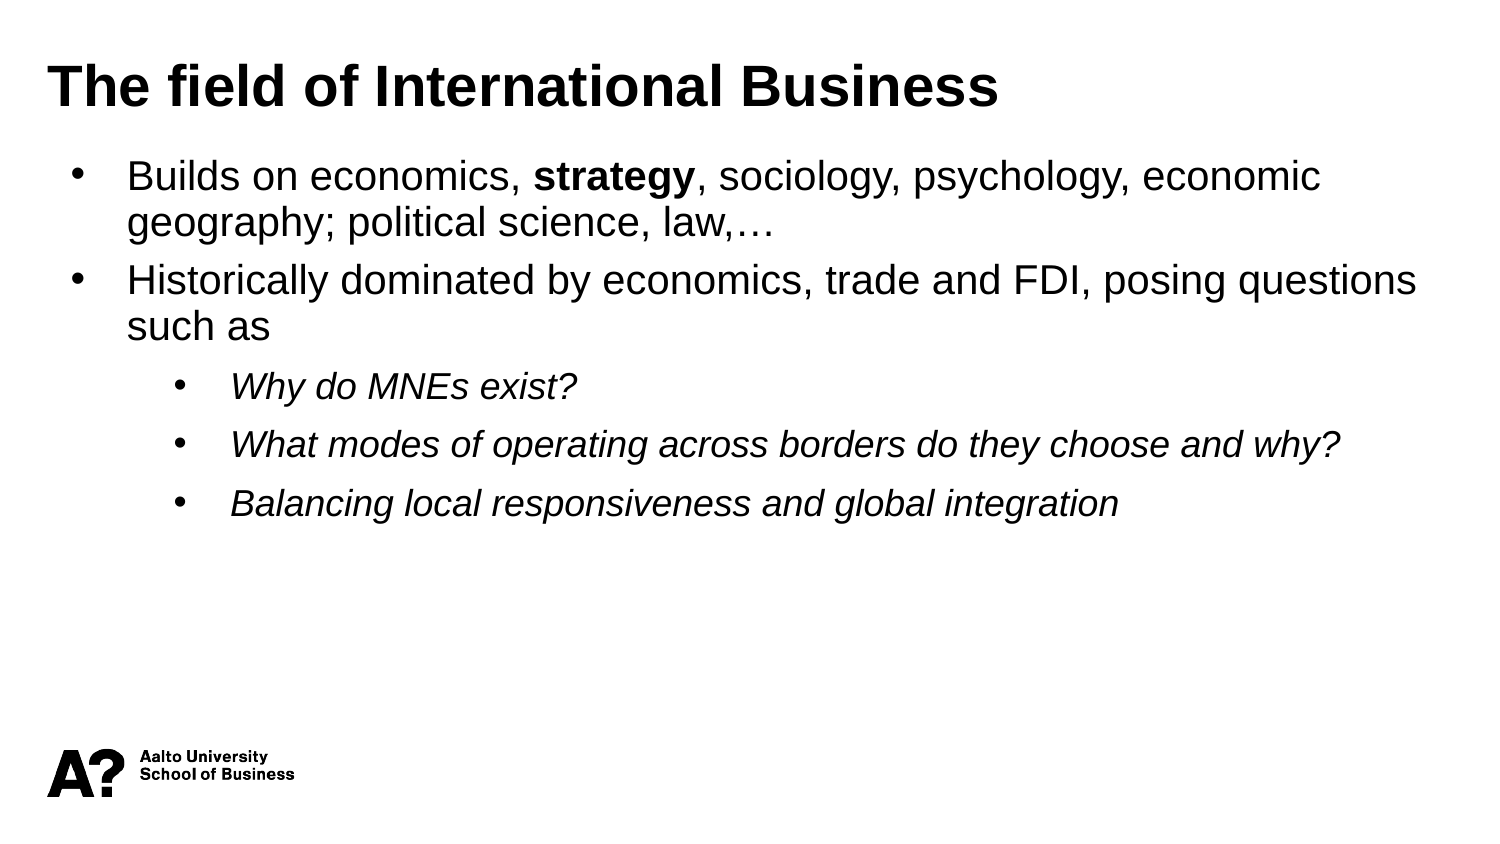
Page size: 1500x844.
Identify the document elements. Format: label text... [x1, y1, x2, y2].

list Builds on economics, strategy, sociology, psychology, economic geography; political science, law,… Historically dominated by economics, trade and FDI, posing questions such as Why do MNEs exist? What modes of operating across borders do they choose and why? Balancing local responsiveness and global integration [70, 152, 1430, 691]
list The field of International Business [47, 48, 1442, 169]
picture [0, 703, 341, 844]
